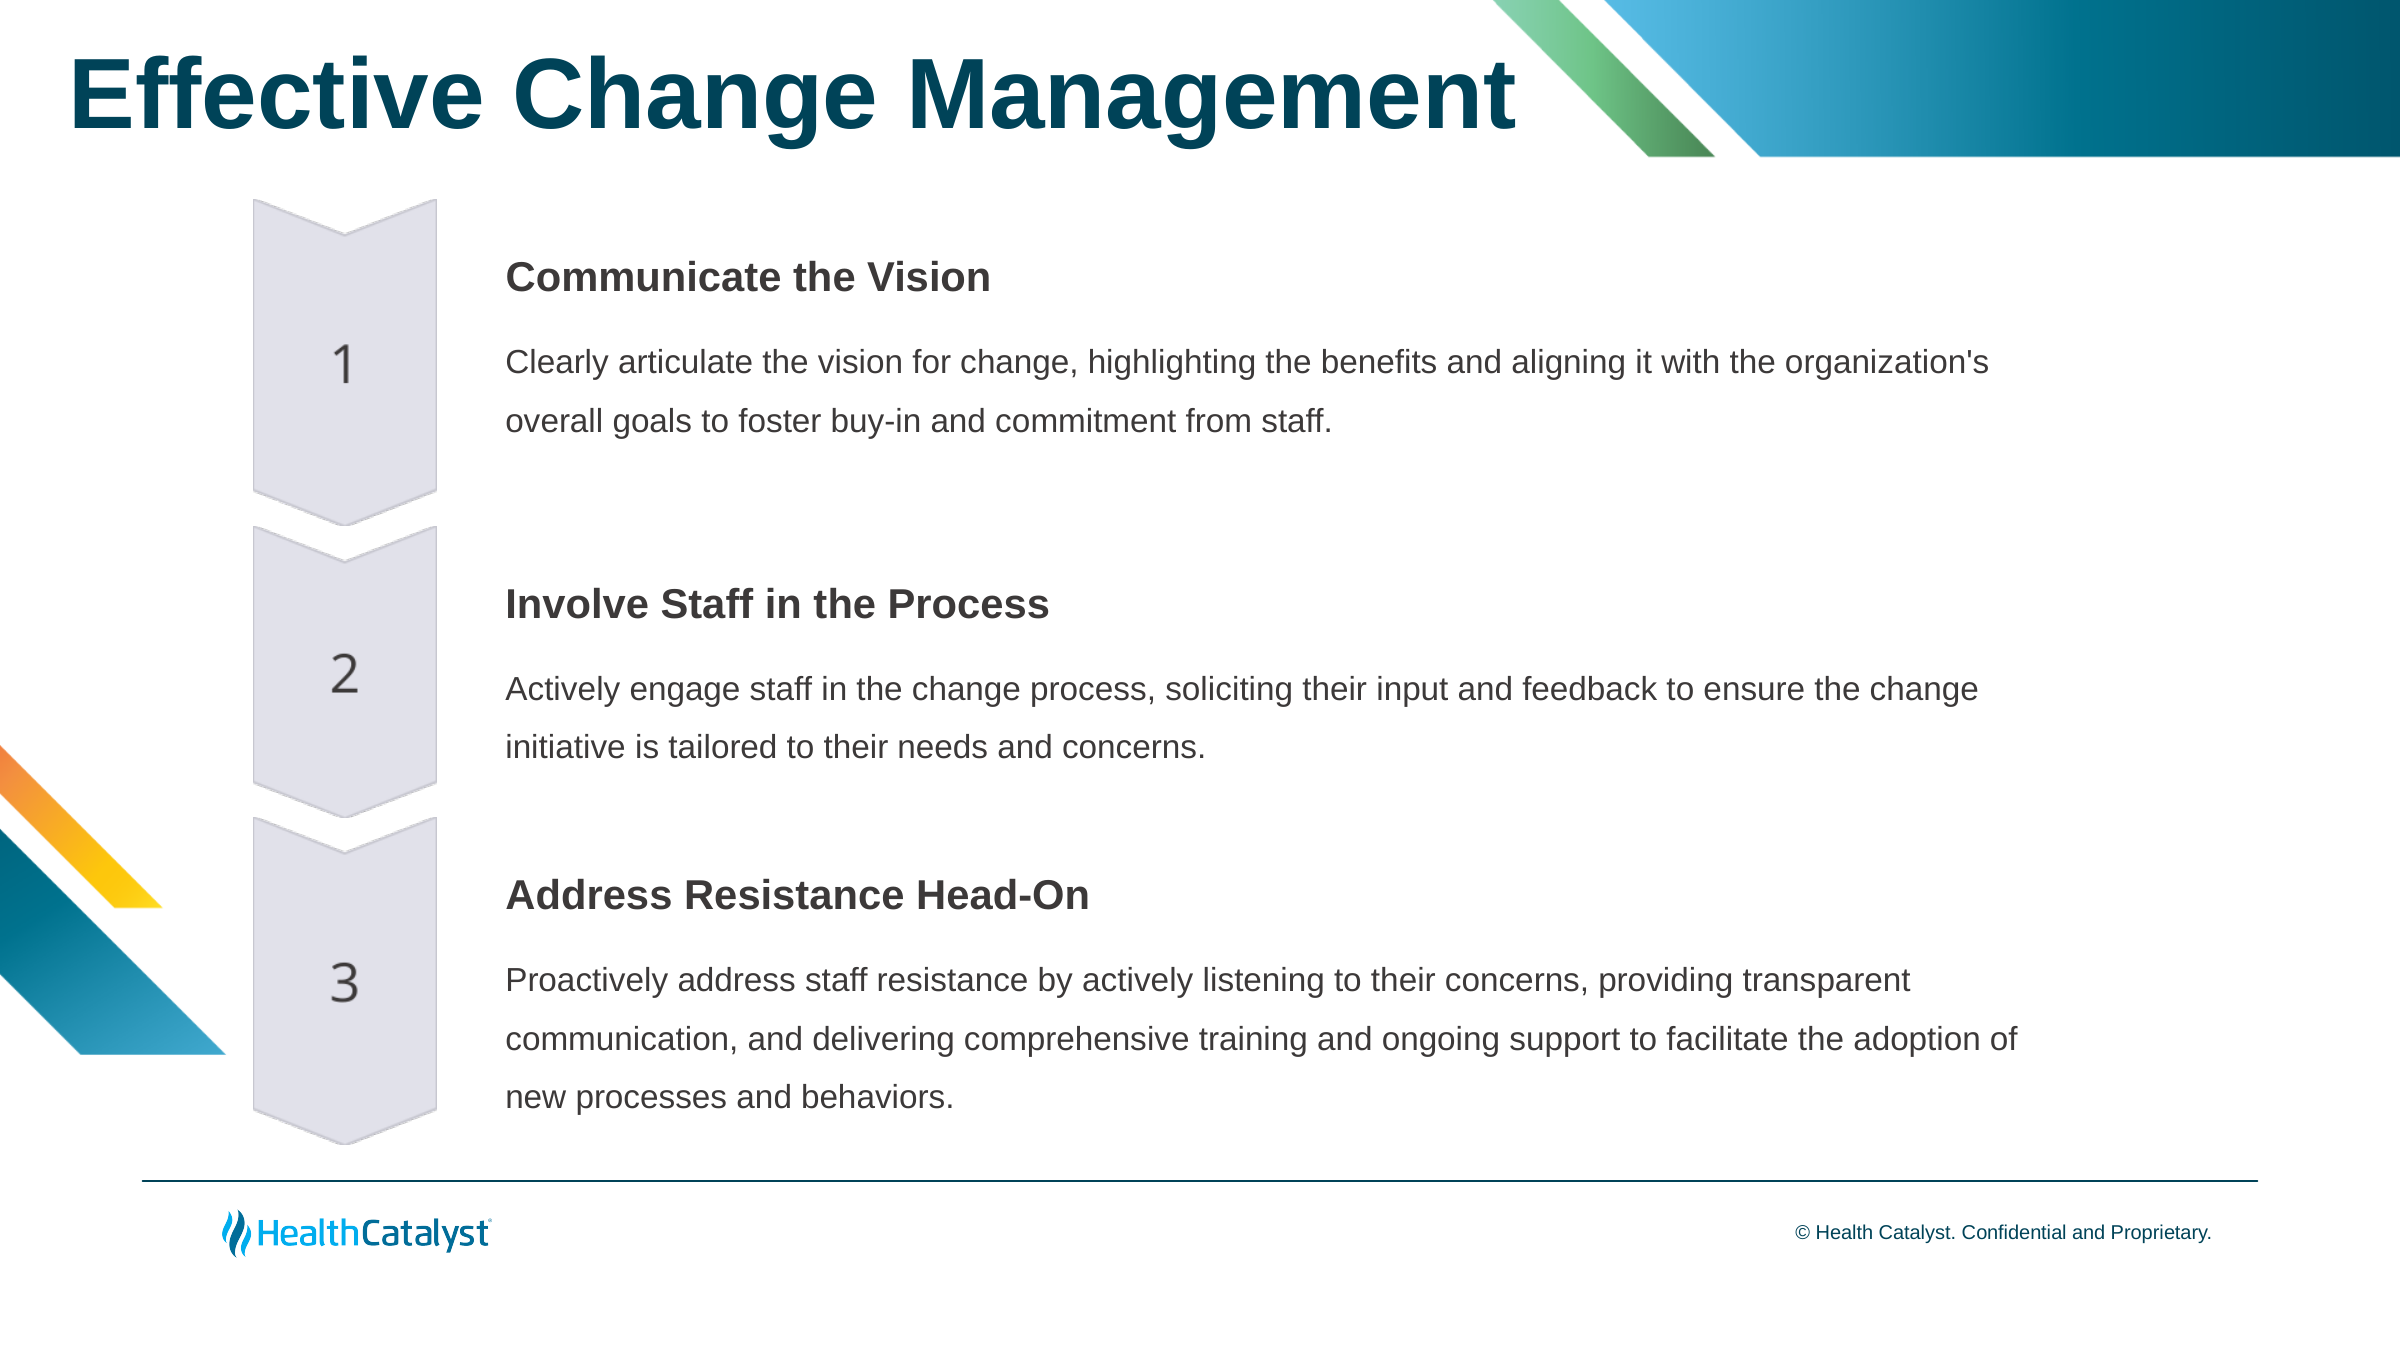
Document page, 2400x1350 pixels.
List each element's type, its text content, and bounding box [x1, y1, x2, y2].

text_box Communicate the Vision [490, 235, 1005, 293]
text_box Clearly articulate the vision for change, highlighting the benefits and aligning it with the organization's overall goals to foster buy-in and commitment from staff. [490, 314, 2076, 490]
text_box Actively engage staff in the change process, soliciting their input and feedback to ensure the change initiative is tailored to their needs and concerns. [490, 641, 2076, 758]
title Effective Change Management [68, 49, 1664, 143]
picture [0, 0, 2400, 1350]
text_box Involve Staff in the Process [490, 562, 1055, 620]
text_box Proactively address staff resistance by actively listening to their concerns, providing transparent communication, and delivering comprehensive training and ongoing support to facilitate the adoption of new processes and behaviors. [490, 932, 2076, 1108]
text_box Address Resistance Head-On [490, 853, 1108, 911]
